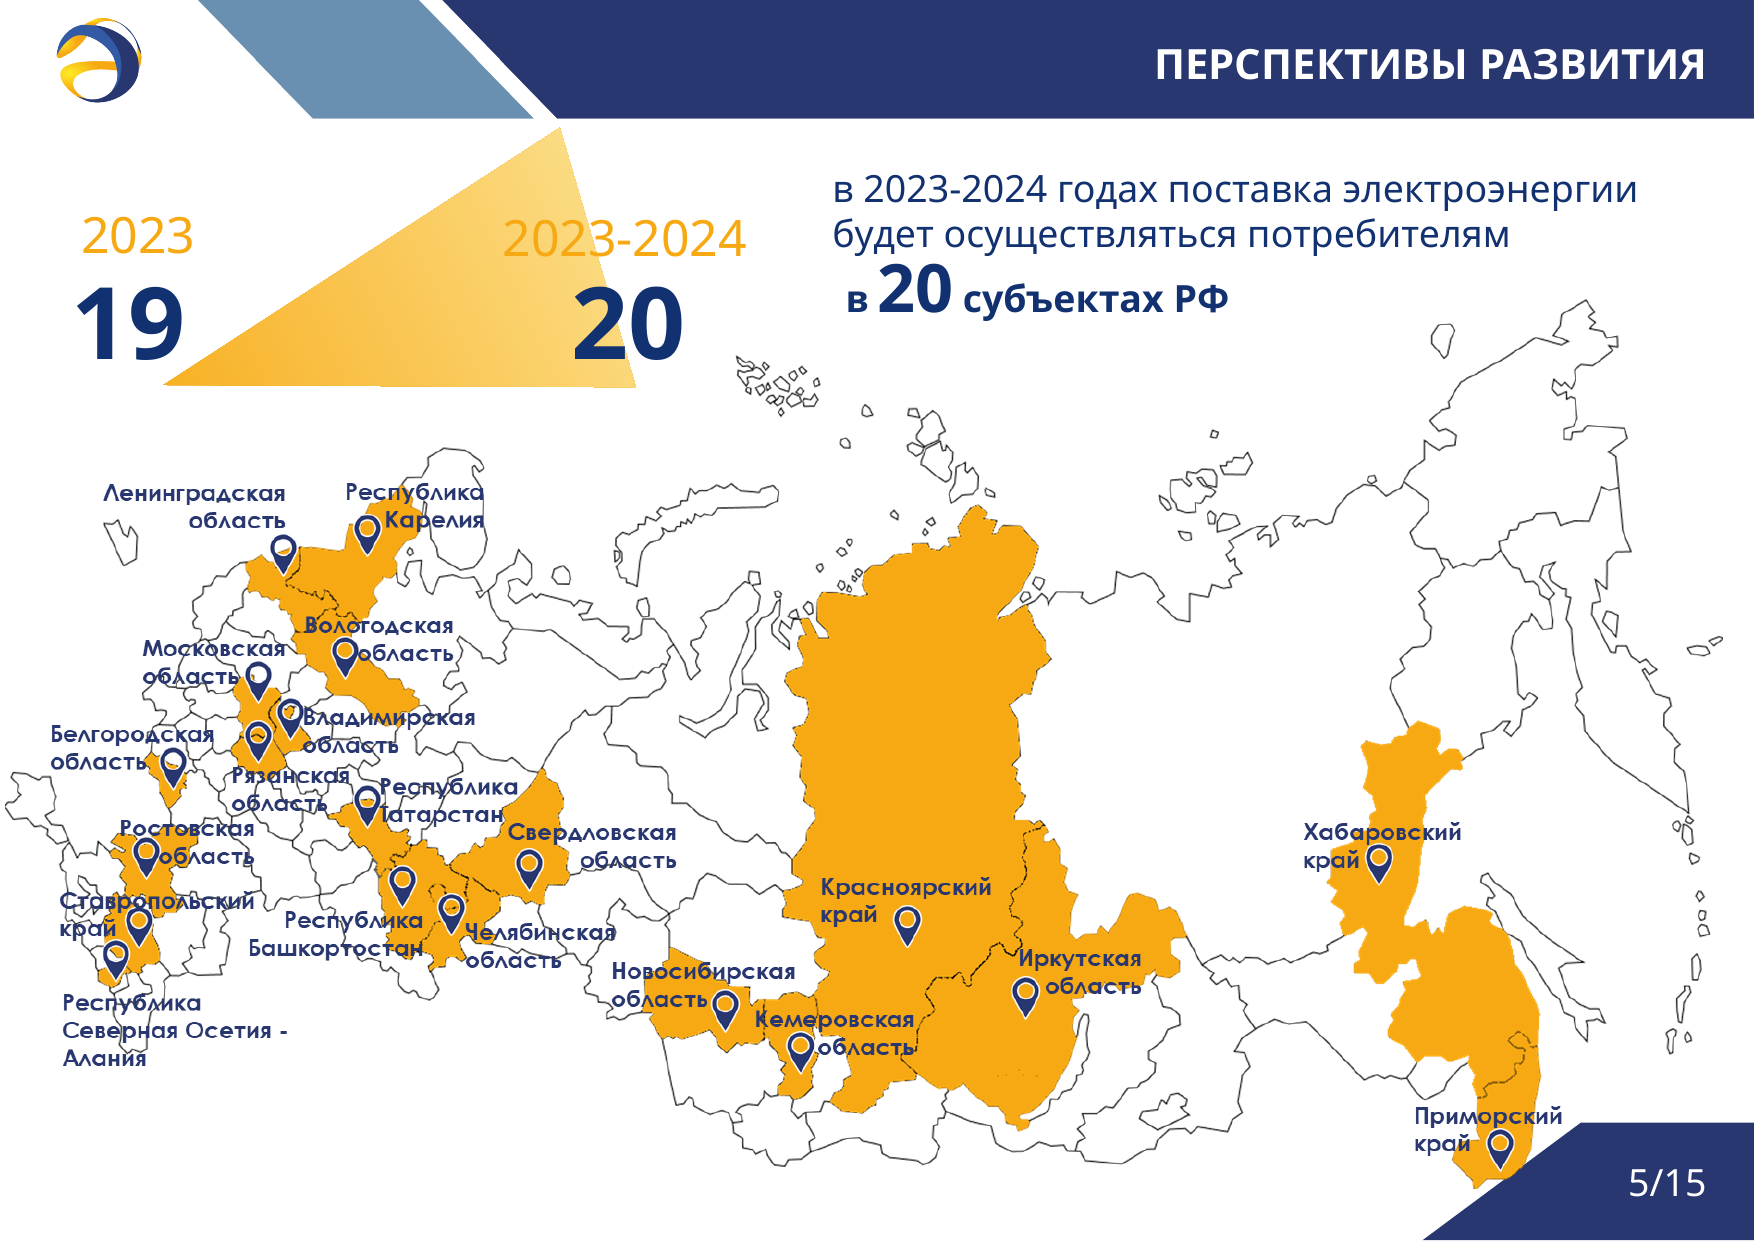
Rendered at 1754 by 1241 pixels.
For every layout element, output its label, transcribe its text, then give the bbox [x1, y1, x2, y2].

text_box [1419, 1189, 1583, 1241]
text_box [296, 127, 581, 299]
text_box 19 [56, 251, 206, 299]
text_box 2023 [66, 196, 260, 271]
text_box 20 [556, 251, 719, 299]
text_box 5/15 [1583, 1121, 1754, 1241]
text_box в 2023-2024 годах поставка электроэнергии будет осуществляться потребителям [817, 158, 1723, 263]
text_box в 20 субъектах РФ [830, 237, 1521, 299]
text_box 2023-2024 [473, 199, 762, 275]
picture [56, 0, 1754, 119]
picture [5, 299, 1723, 1189]
